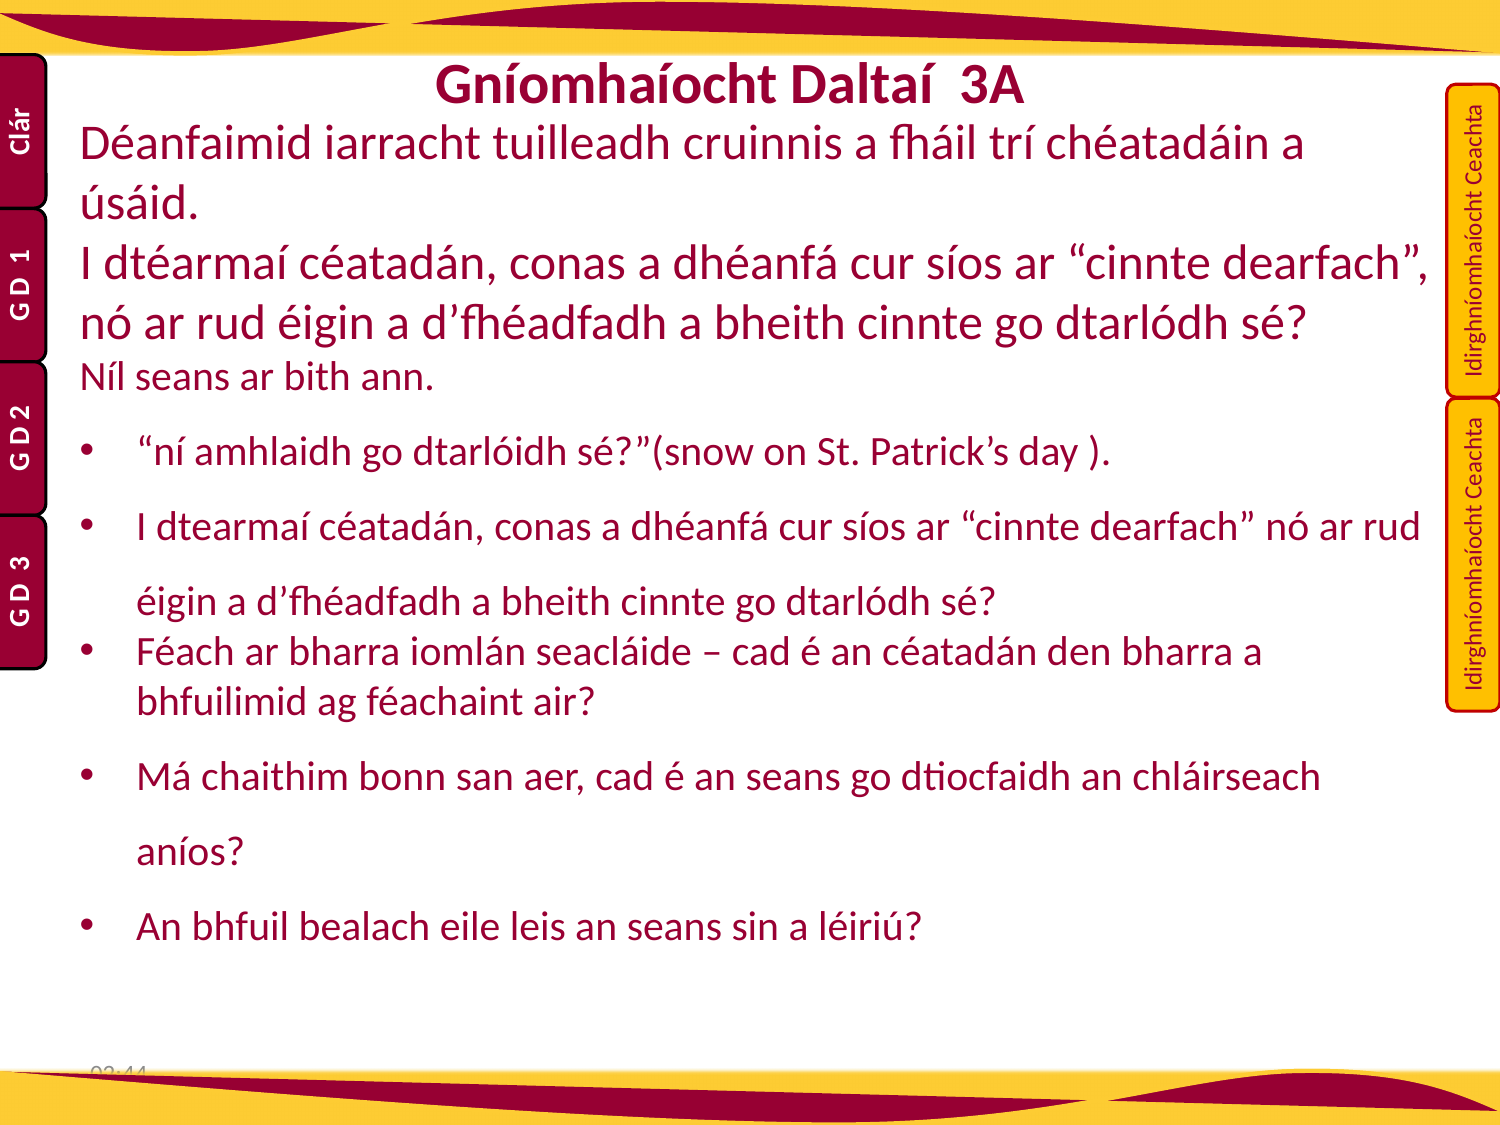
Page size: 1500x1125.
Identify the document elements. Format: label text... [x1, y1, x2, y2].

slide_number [75, 1042, 425, 1103]
text_box Déanfaimid iarracht tuilleadh cruinnis a fháil trí chéatadáin a úsáid. I dtéarmaí céatadán, conas a dhéanfá cur síos ar “cinnte dearfach”, nó ar rud éigin a d’fhéadfadh a bheith cinnte go dtarlódh sé? Níl seans ar bith ann. “ní amhlaidh go dtarlóidh sé?”(snow on St. Patrick’s day ). I dtearmaí céatadán, conas a dhéanfá cur síos ar “cinnte dearfach” nó ar rud éigin a d’fhéadfadh a bheith cinnte go dtarlódh sé? Féach ar bharra iomlán seacláide – cad é an céatadán den bharra a bhfuilimid ag féachaint air? Má chaithim bonn san aer, cad é an seans go dtiocfaidh an chláirseach aníos? An bhfuil bealach eile leis an seans sin a léiriú? [64, 101, 1440, 957]
text_box Gníomhaíocht Daltaí 3A [391, 37, 1069, 123]
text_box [1446, 81, 1500, 983]
